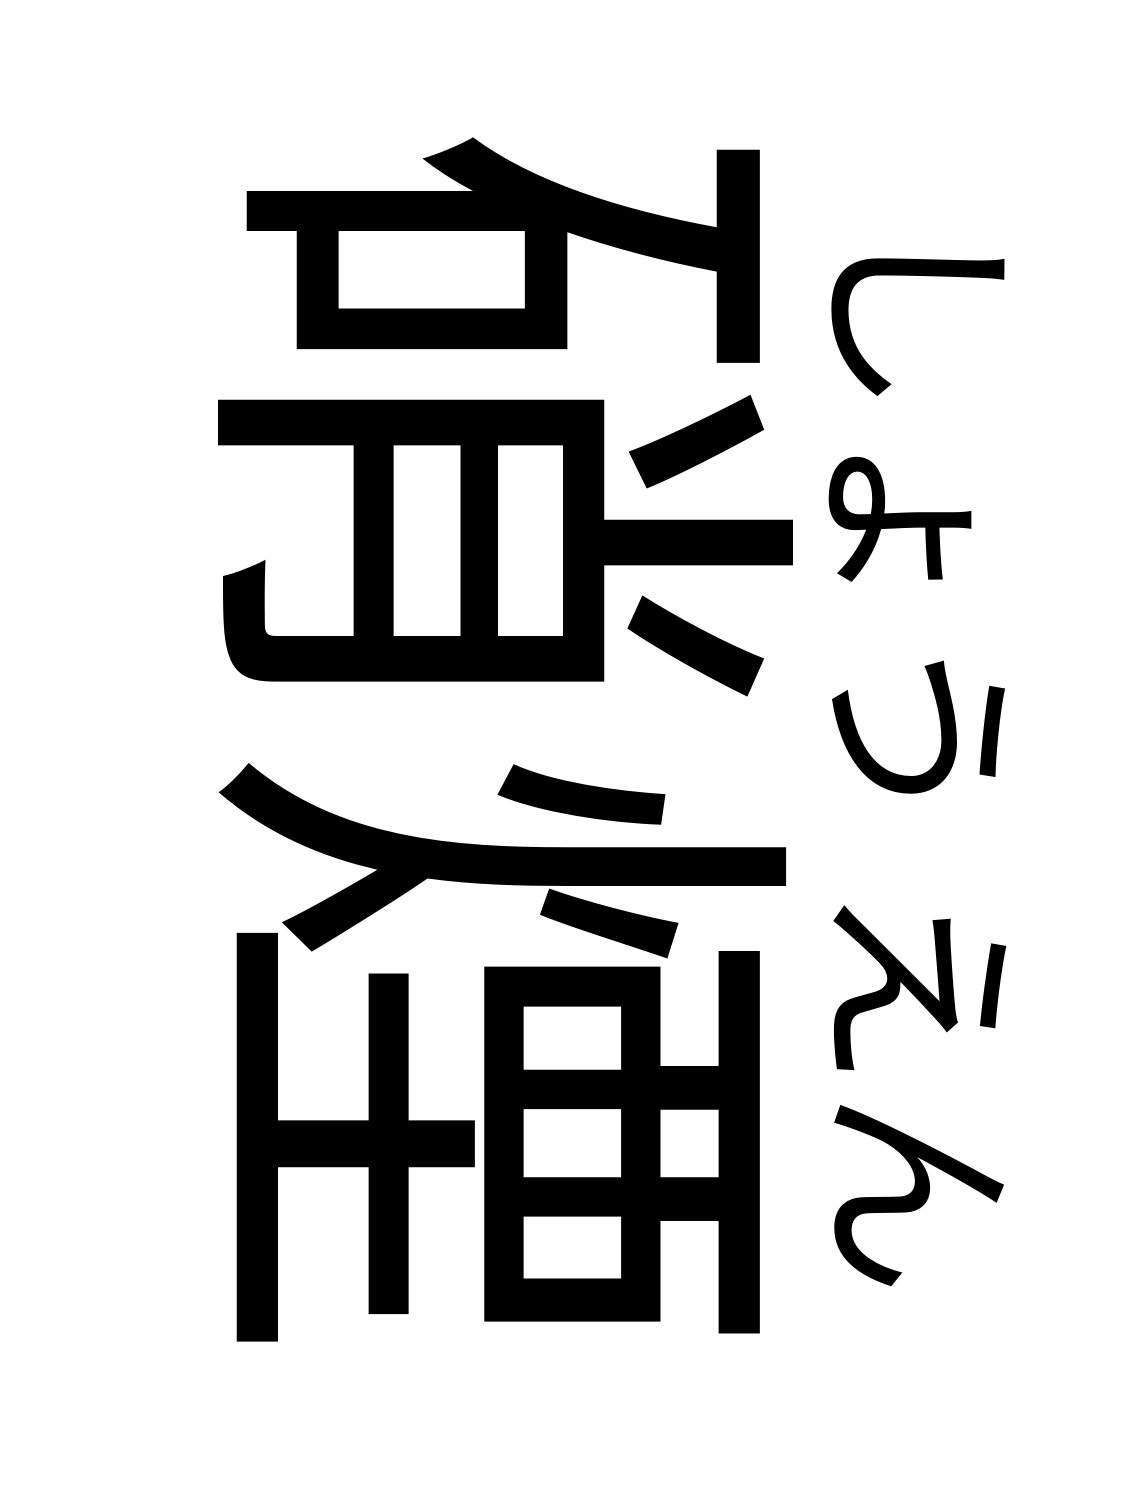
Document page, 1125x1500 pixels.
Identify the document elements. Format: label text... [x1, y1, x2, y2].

text_box しょう えん [775, 194, 1058, 1459]
text_box 硝煙 [135, 116, 894, 1384]
